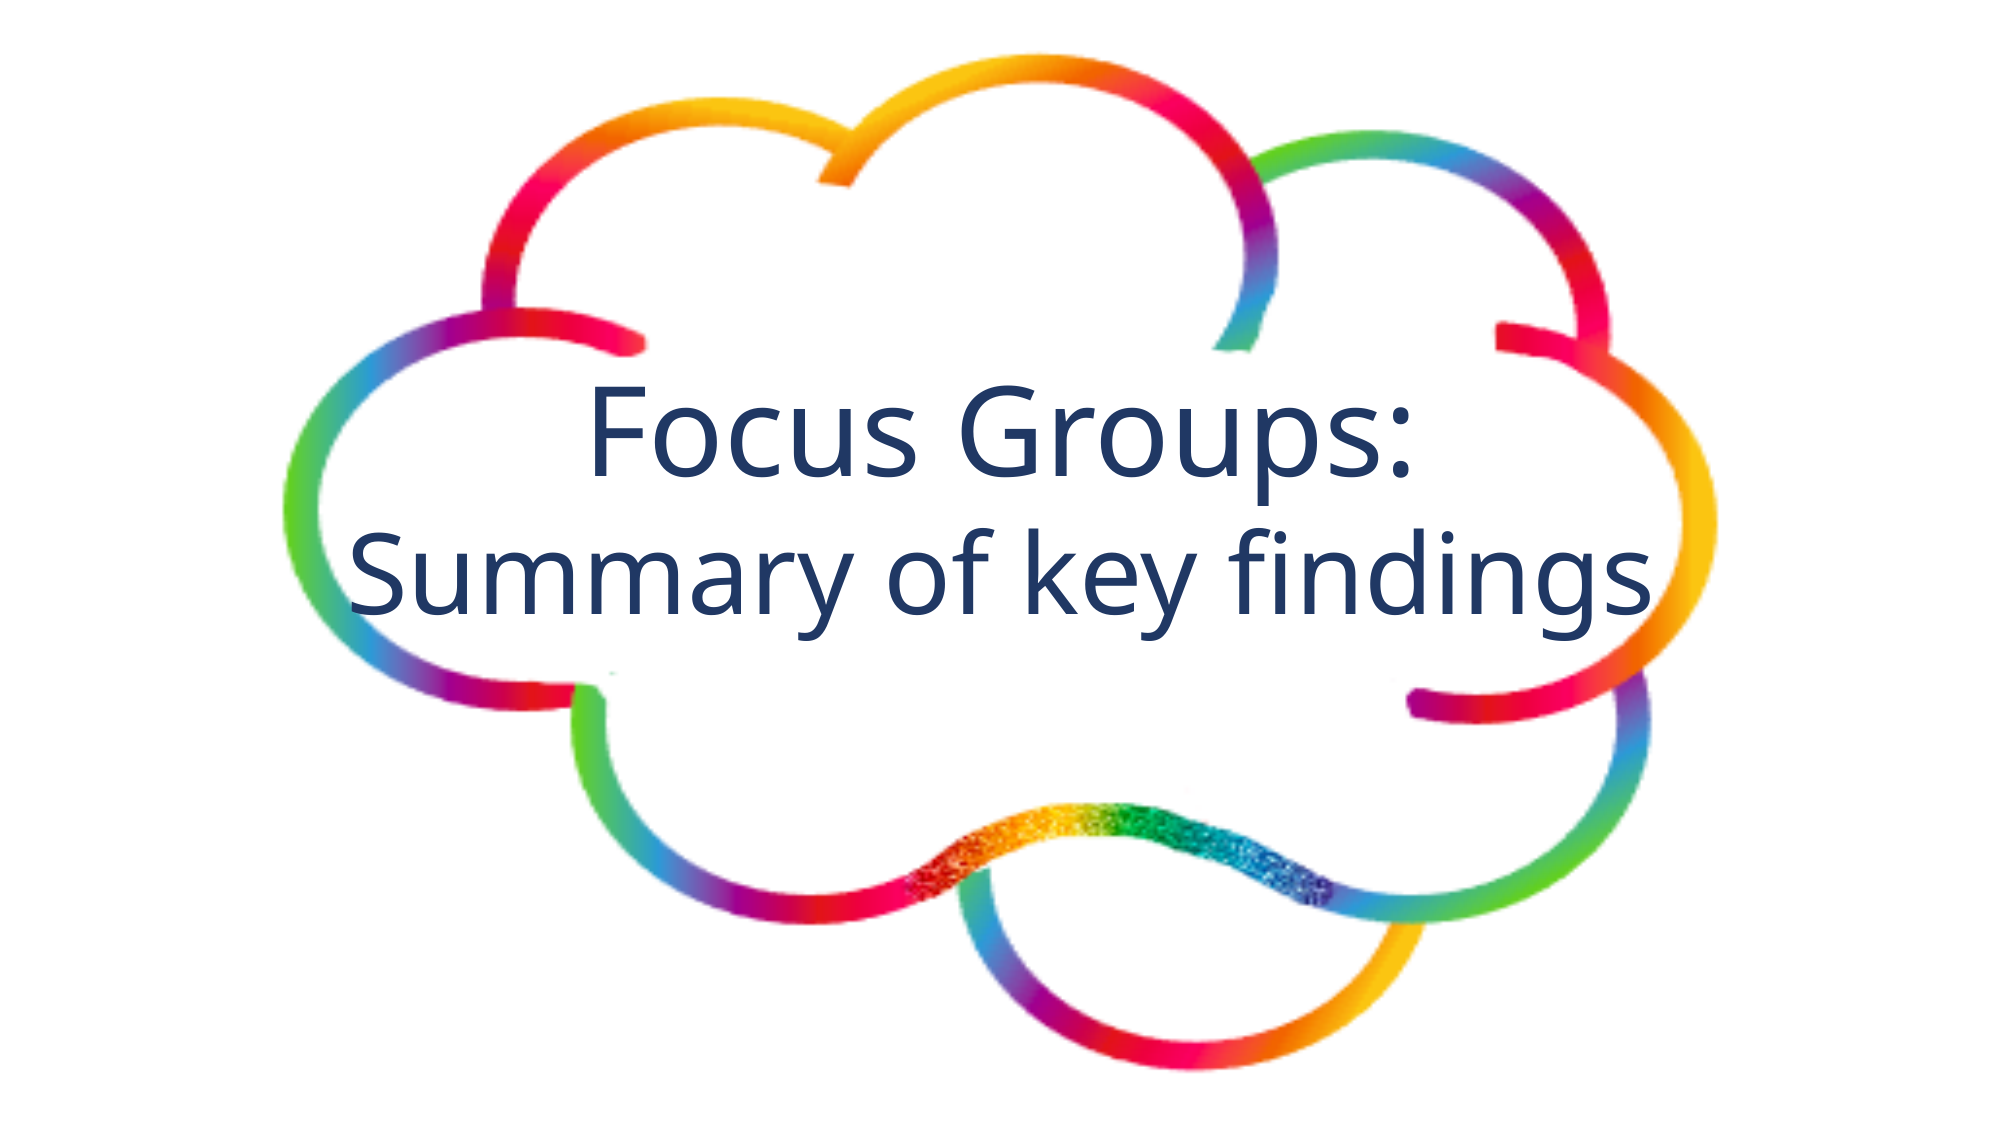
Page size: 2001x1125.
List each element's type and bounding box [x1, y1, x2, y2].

picture [270, 34, 1732, 1086]
